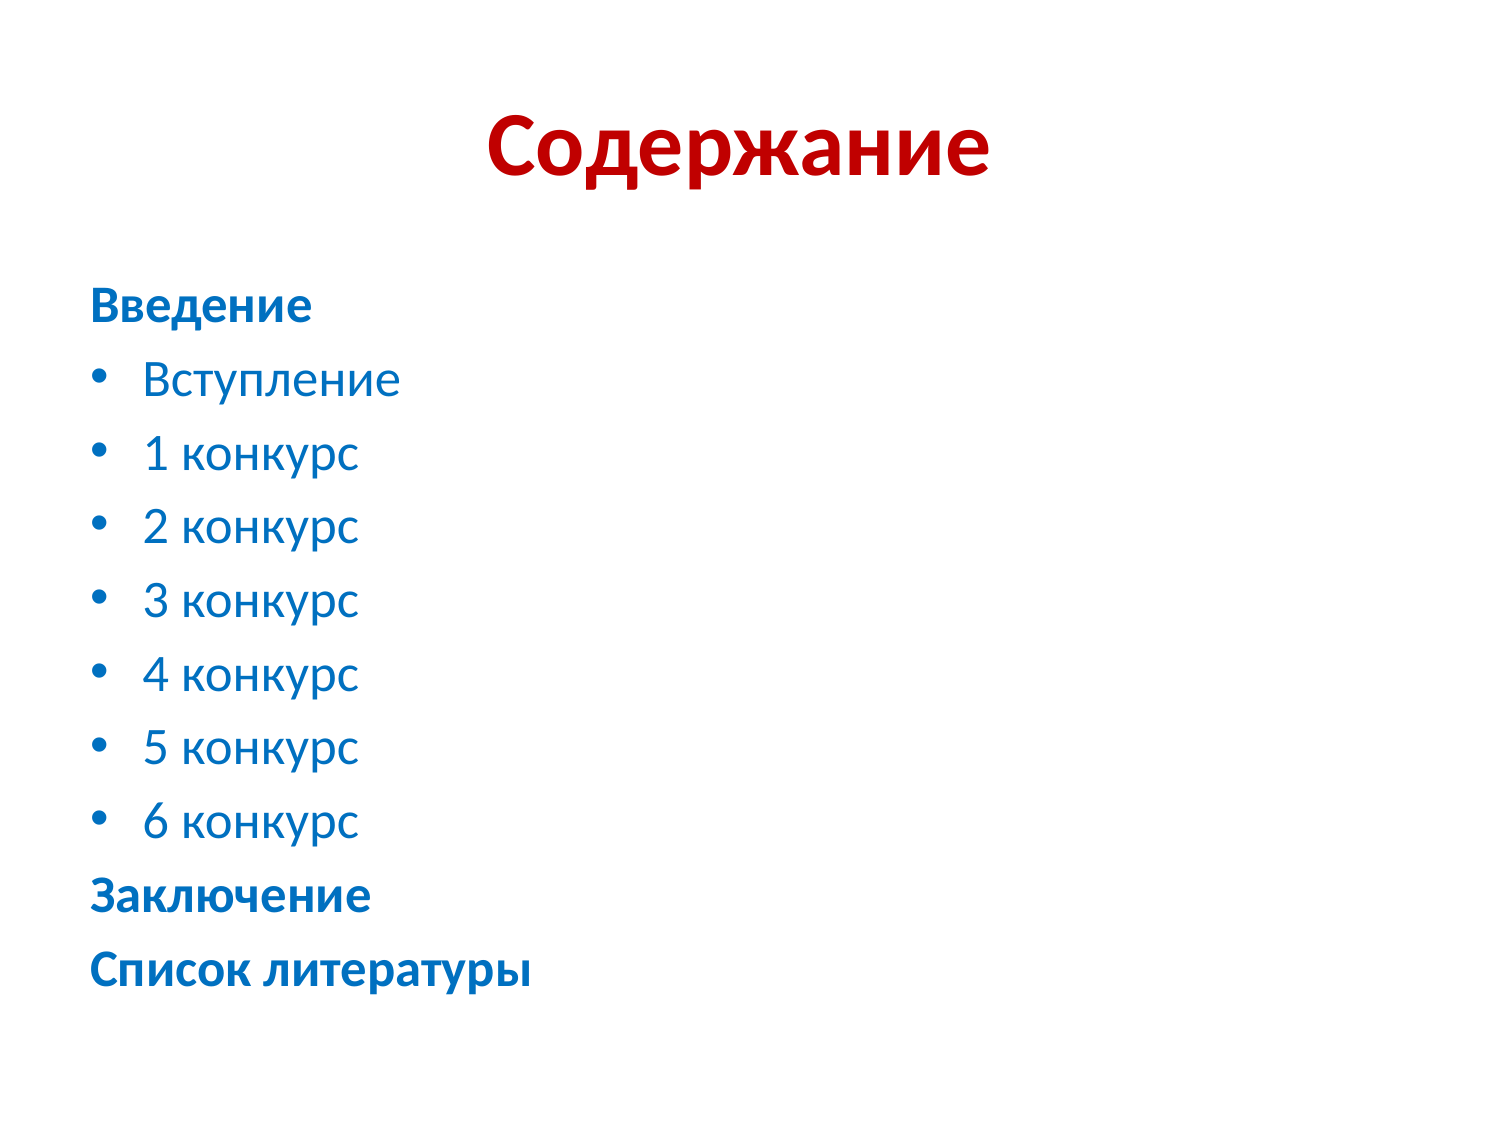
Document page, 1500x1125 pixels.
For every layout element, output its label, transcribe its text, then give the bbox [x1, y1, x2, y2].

list Введение Вступление 1 конкурс 2 конкурс 3 конкурс 4 конкурс 5 конкурс 6 конкурс Заключение Список литературы [75, 262, 1425, 1005]
title Содержание [75, 45, 1425, 233]
